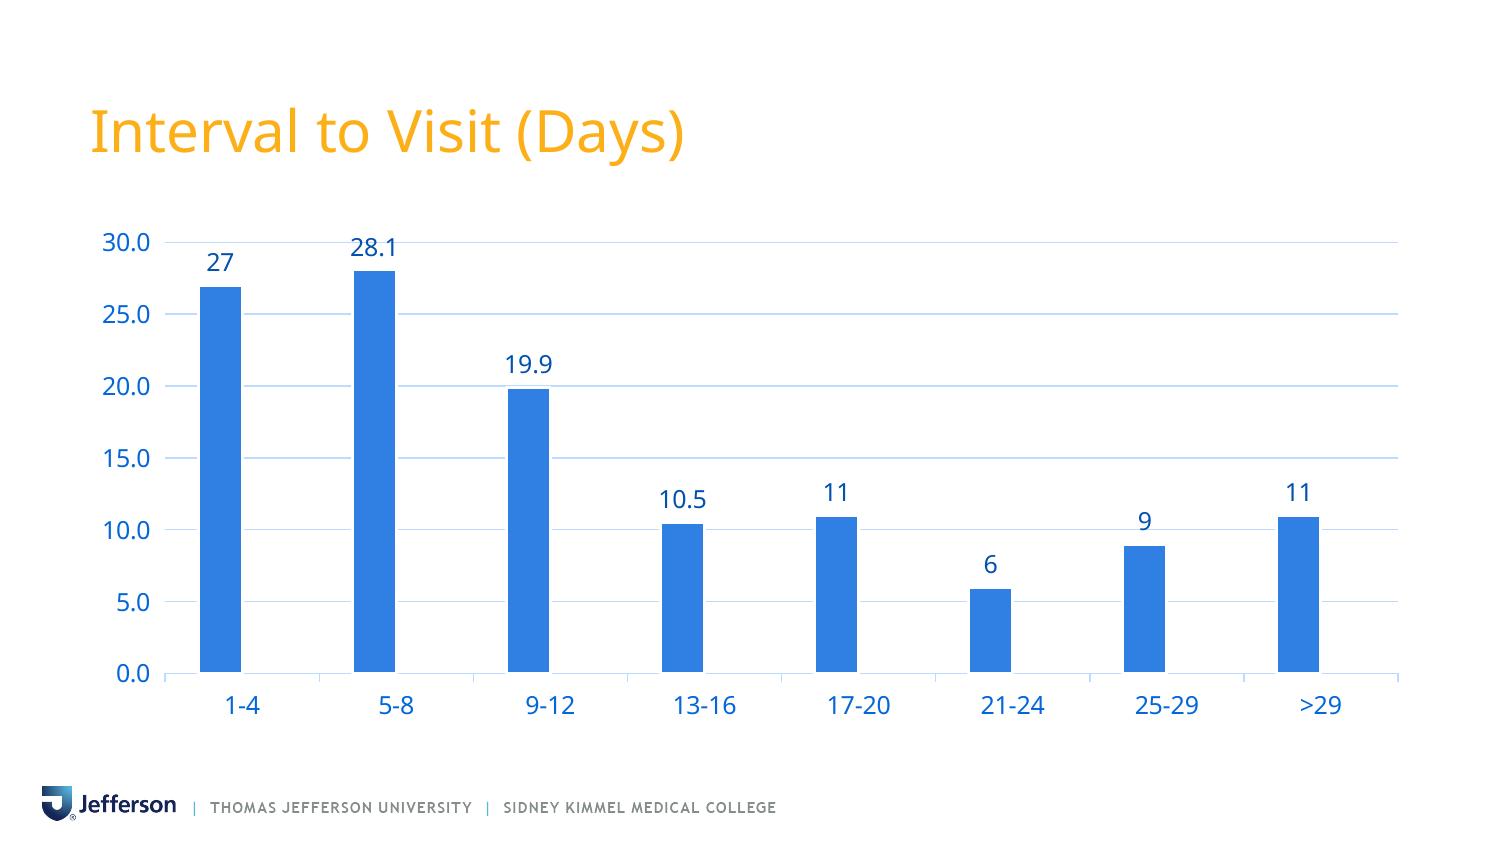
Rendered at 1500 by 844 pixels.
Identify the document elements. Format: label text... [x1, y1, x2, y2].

chart [74, 214, 1426, 734]
title Interval to Visit (Days) [75, 57, 1425, 202]
picture [0, 772, 1500, 844]
